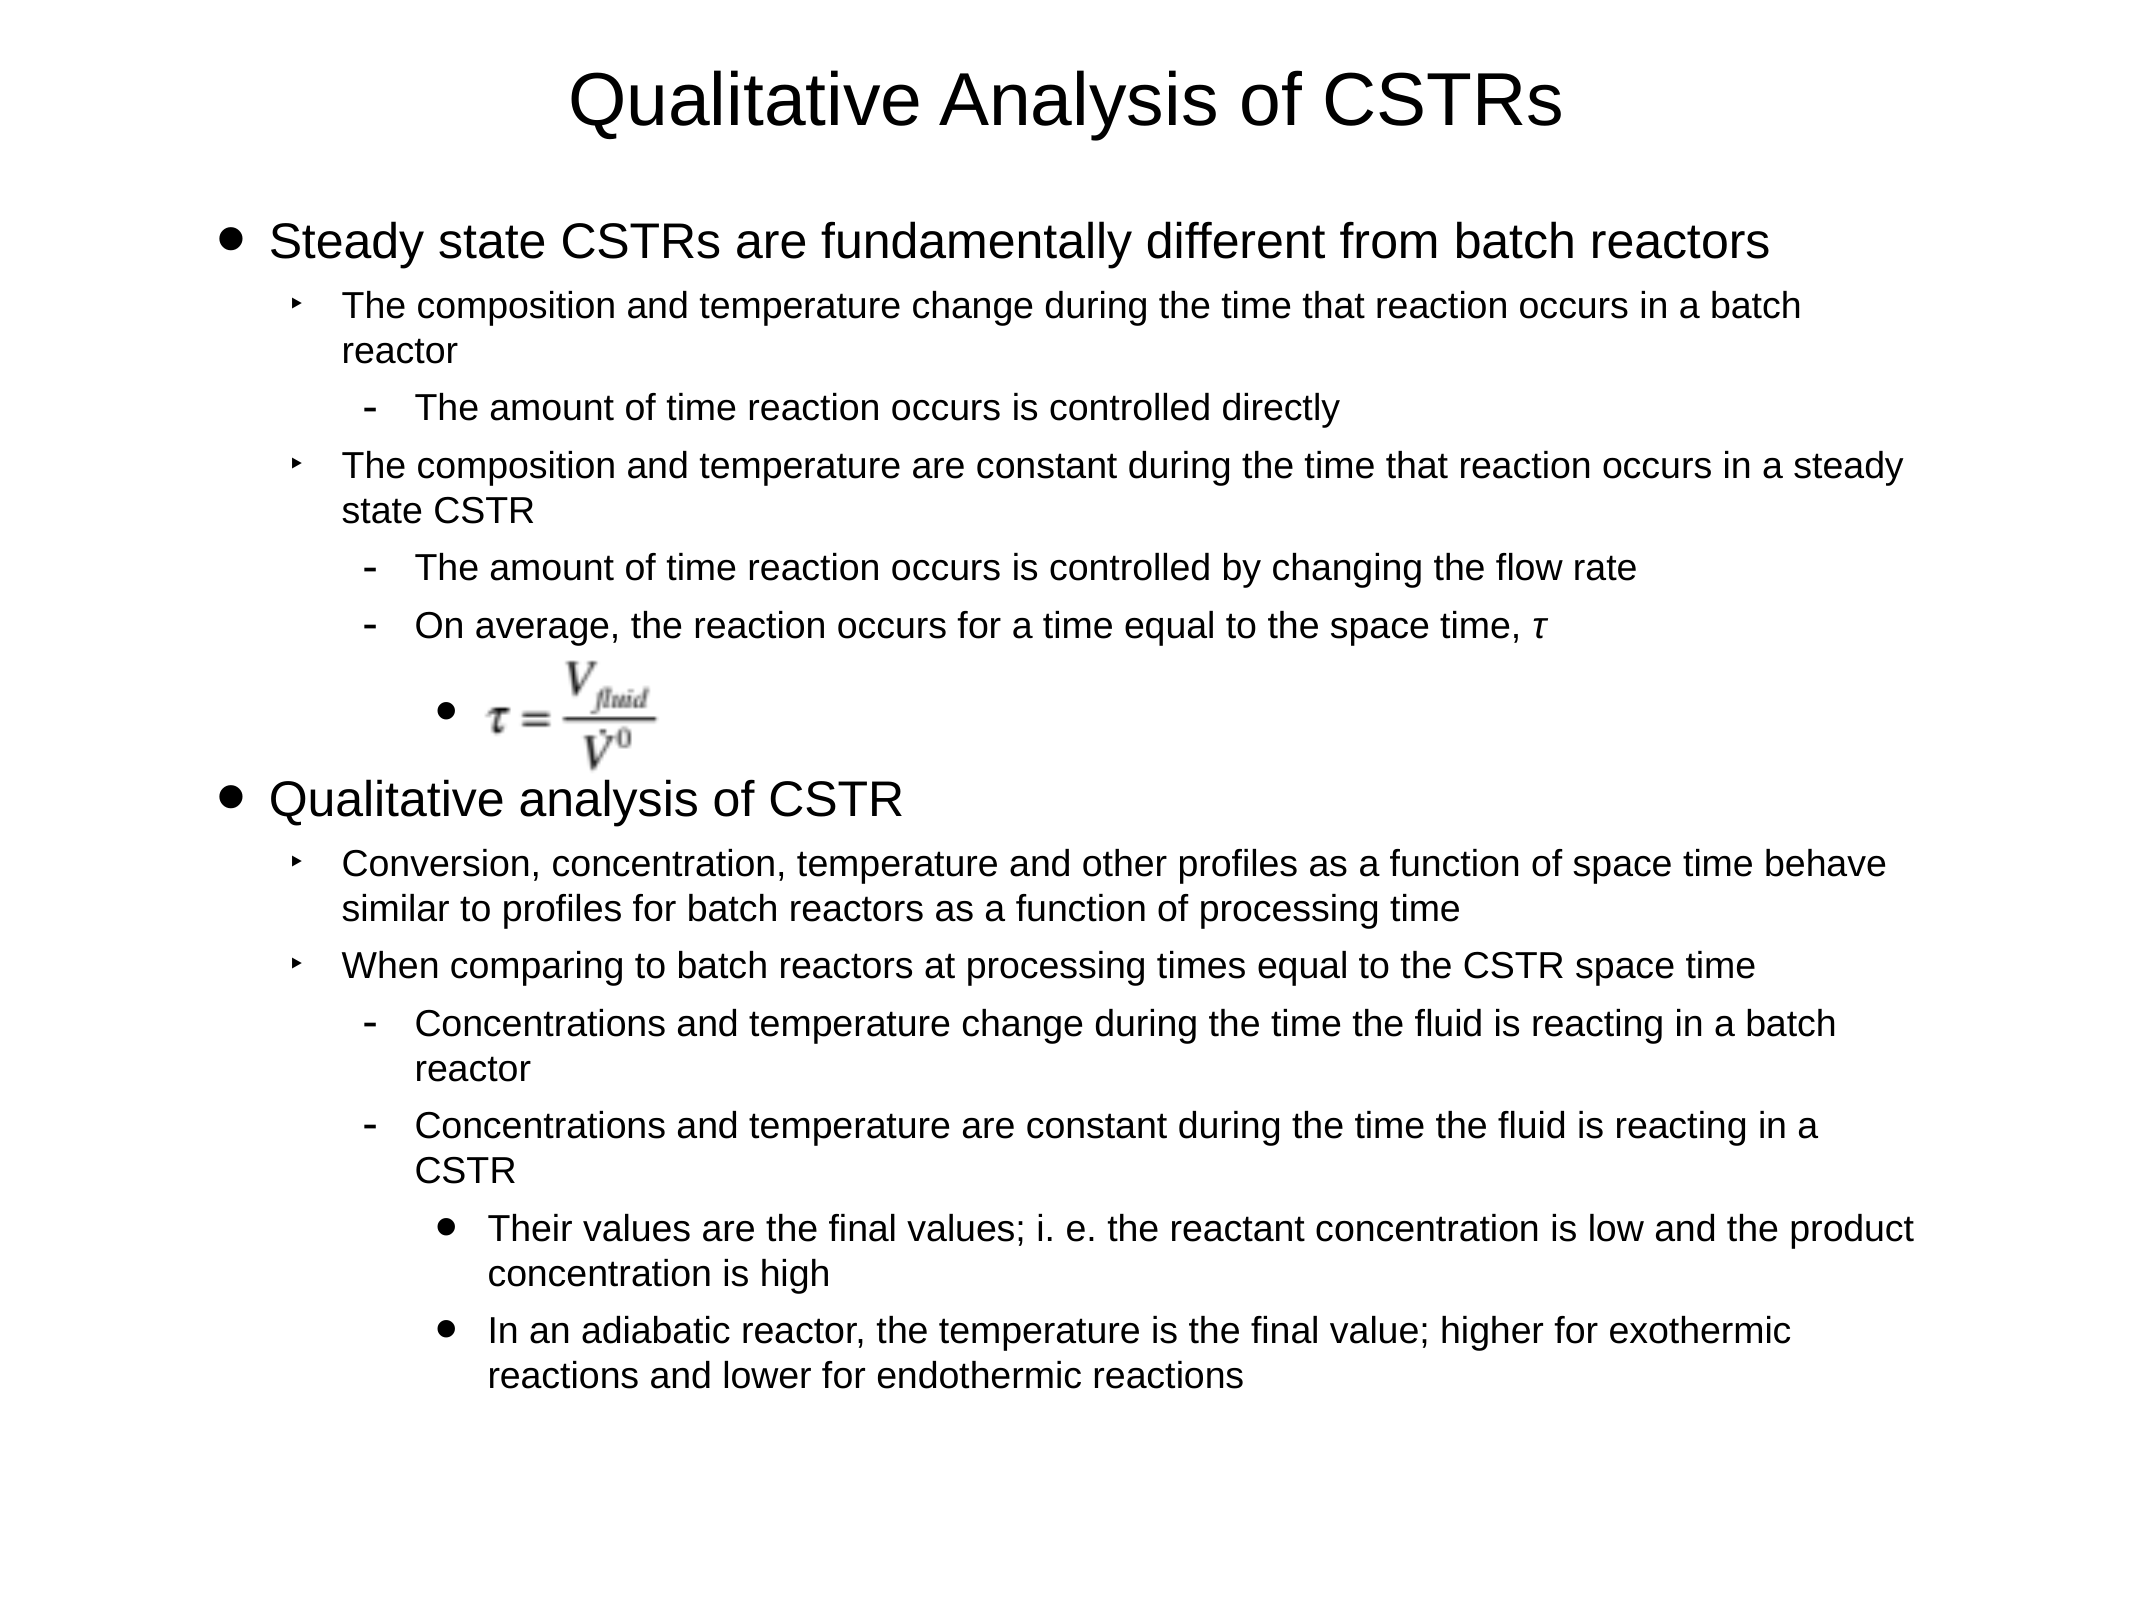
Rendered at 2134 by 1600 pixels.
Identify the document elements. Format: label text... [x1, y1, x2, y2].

picture [480, 647, 660, 780]
title Qualitative Analysis of CSTRs [208, 41, 1925, 200]
list Steady state CSTRs are fundamentally different from batch reactors The composition and temperature change during the time that reaction occurs in a batch reactor The amount of time reaction occurs is controlled directly The composition and temperature are constant during the time that reaction occurs in a steady state CSTR The amount of time reaction occurs is controlled by changing the flow rate On average, the reaction occurs for a time equal to the space time, τ Qualitative analysis of CSTR Conversion, concentration, temperature and other profiles as a function of space time behave similar to profiles for batch reactors as a function of processing time When comparing to batch reactors at processing times equal to the CSTR space time Concentrations and temperature change during the time the fluid is reacting in a batch reactor Concentrations and temperature are constant during the time the fluid is reacting in a CSTR Their values are the final values; i. e. the reactant concentration is low and the product concentration is high In an adiabatic reactor, the temperature is the final value; higher for exothermic reactions and lower for endothermic reactions [208, 200, 1925, 1488]
